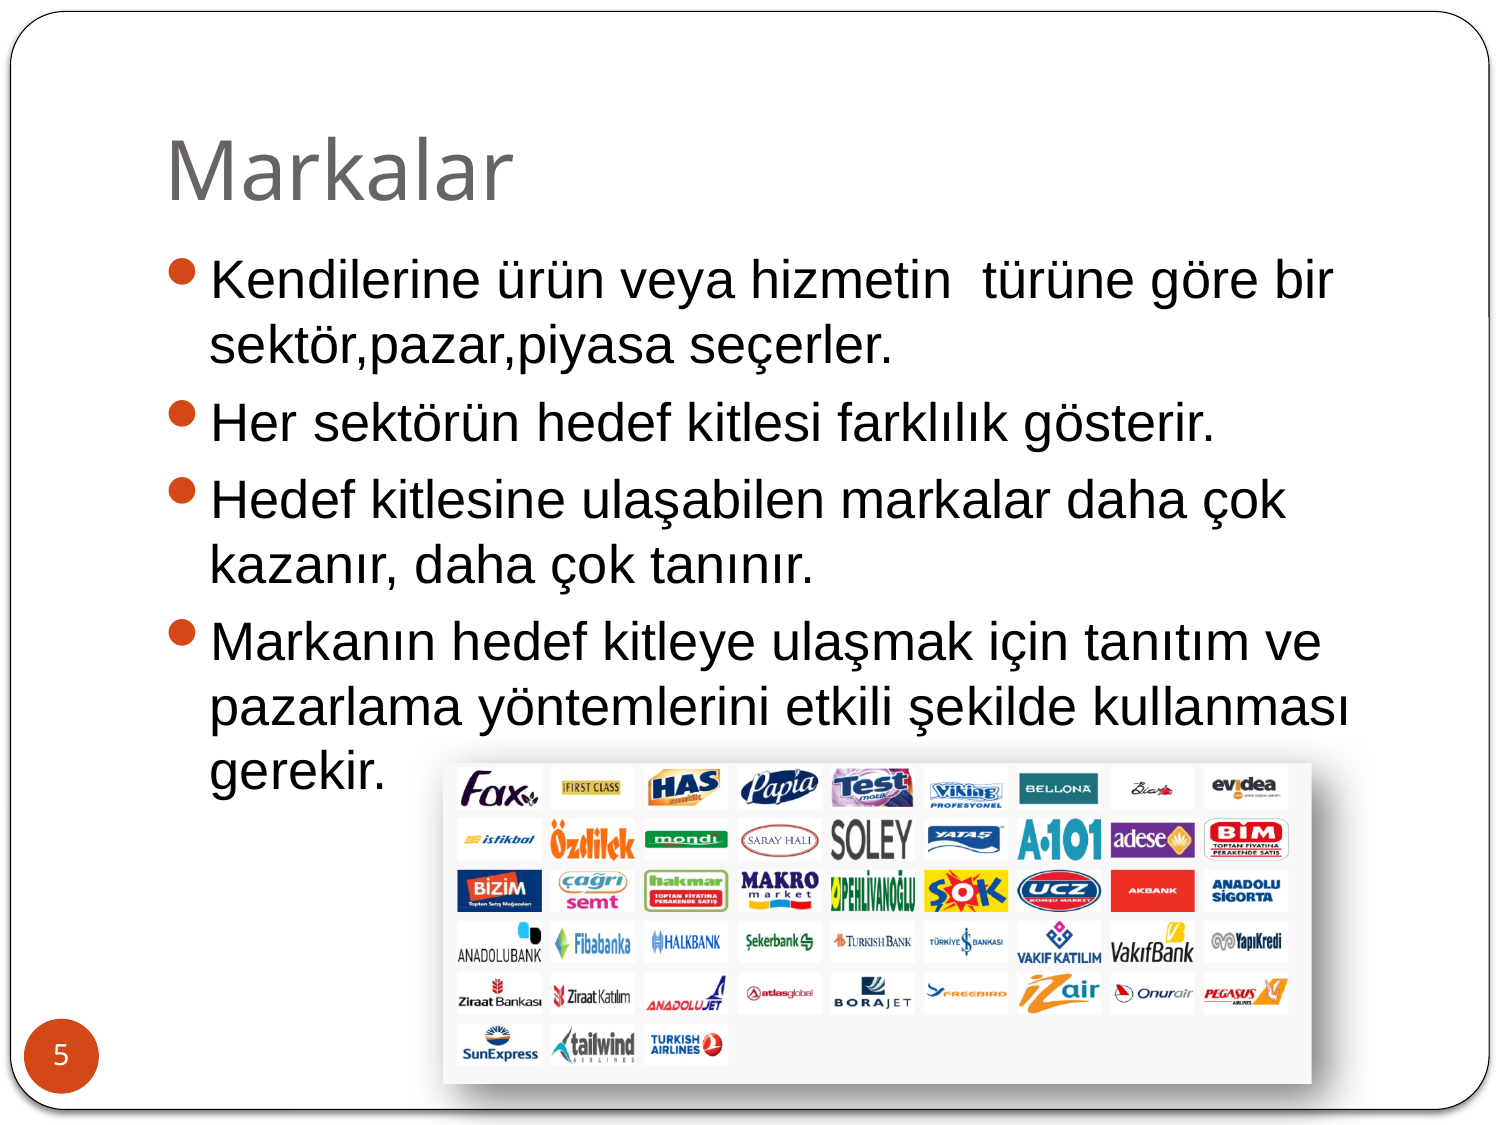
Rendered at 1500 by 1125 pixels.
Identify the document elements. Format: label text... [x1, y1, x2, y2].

slide_number 5 [23, 1018, 99, 1094]
list Kendilerine ürün veya hizmetin türüne göre bir sektör,pazar,piyasa seçerler. Her sektörün hedef kitlesi farklılık gösterir. Hedef kitlesine ulaşabilen markalar daha çok kazanır, daha çok tanınır. Markanın hedef kitleye ulaşmak için tanıtım ve pazarlama yöntemlerini etkili şekilde kullanması gerekir. [150, 237, 1425, 988]
picture [442, 763, 1312, 1084]
title Markalar [150, 45, 1425, 233]
